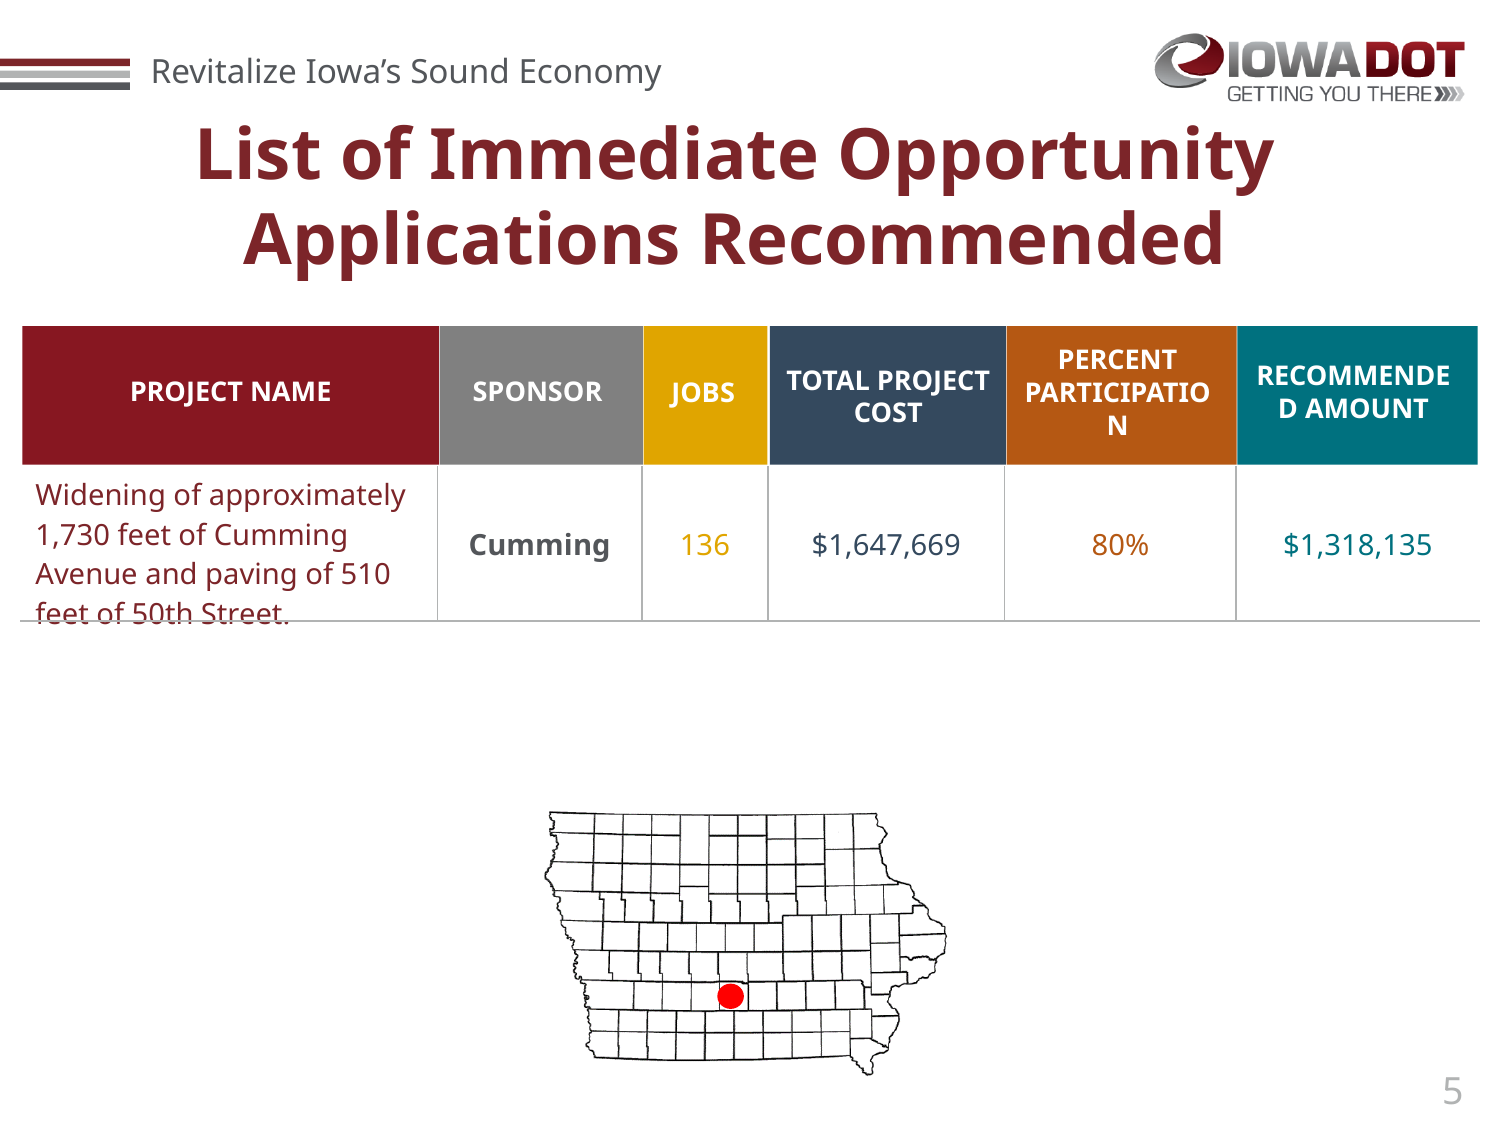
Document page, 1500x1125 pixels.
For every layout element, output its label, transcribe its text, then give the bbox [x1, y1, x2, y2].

picture [1147, 23, 1471, 114]
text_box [21, 325, 1478, 465]
table_header 80% [1005, 473, 1235, 620]
table_header $1,647,669 [769, 473, 1004, 620]
picture [532, 797, 951, 1079]
table_header Widening of approximately 1,730 feet of Cumming Avenue and paving of 510 feet of 50th Street. [20, 472, 437, 620]
table_header $1,318,135 [1237, 471, 1480, 620]
table_header Cumming [438, 473, 641, 620]
text_box List of Immediate Opportunity Applications Recommended [88, 128, 1383, 259]
table_header 136 [643, 473, 767, 620]
